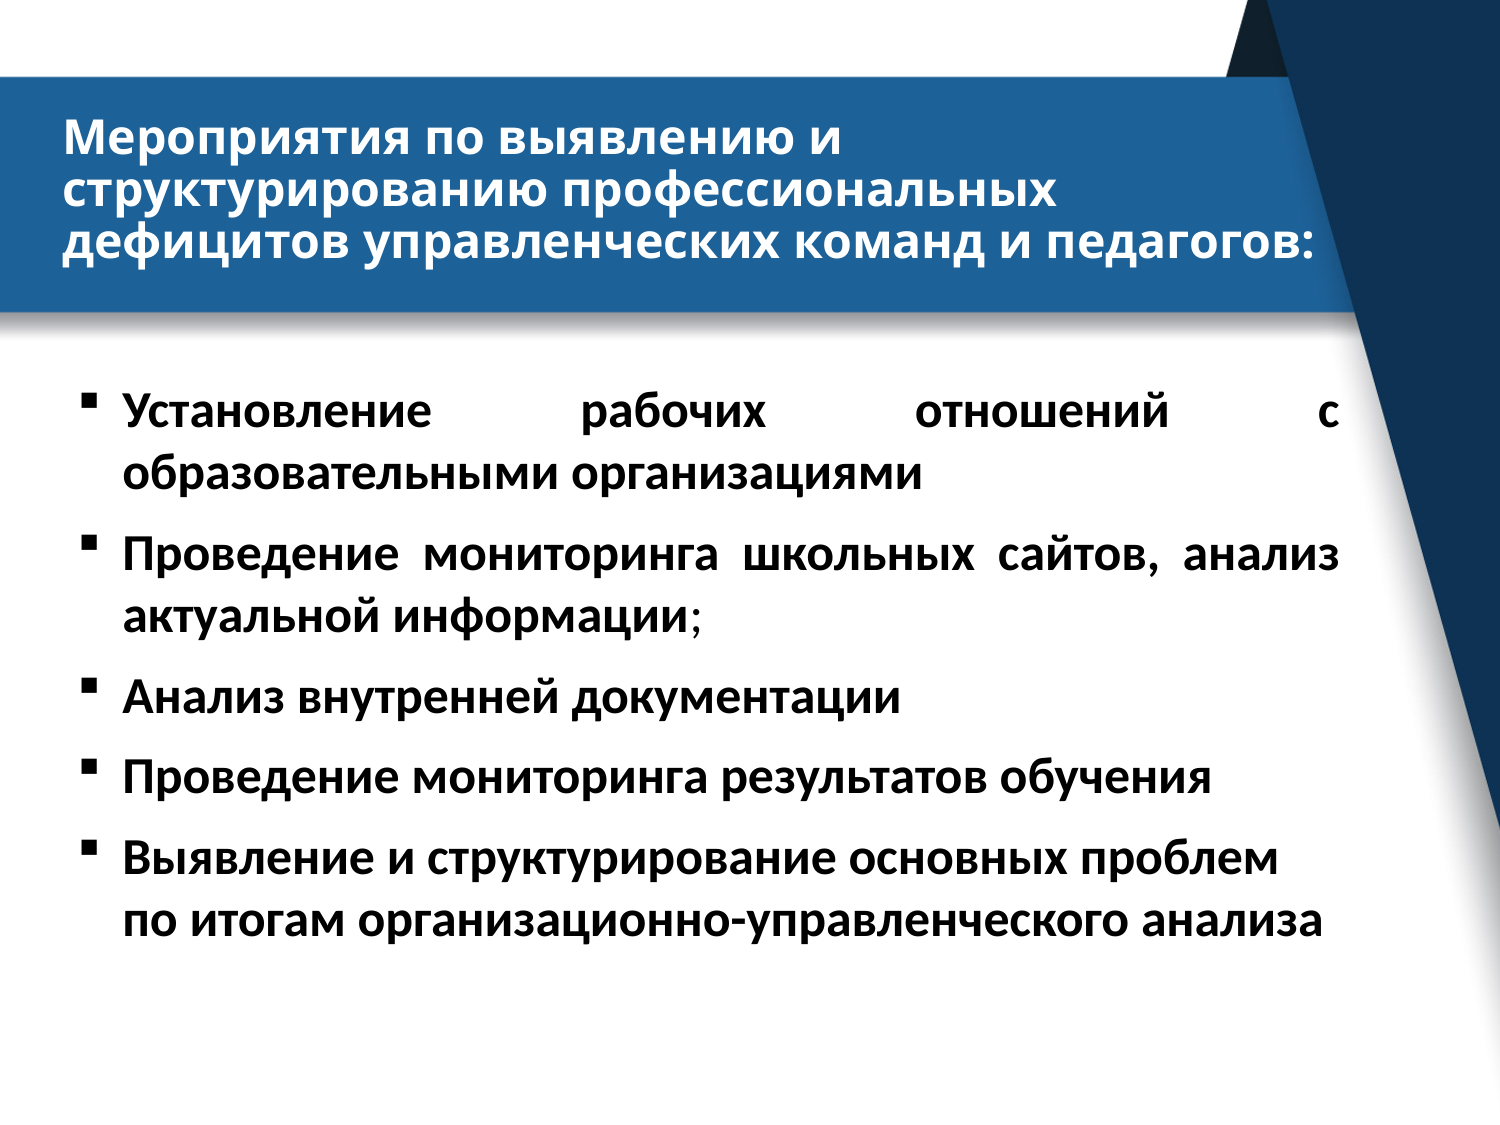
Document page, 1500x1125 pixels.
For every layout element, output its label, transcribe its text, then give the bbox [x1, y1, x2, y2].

title Мероприятия по выявлению и структурированию профессиональных дефицитов управленческих команд и педагогов: [47, 82, 1341, 300]
picture [0, 0, 1500, 1125]
list Установление рабочих отношений с образовательными организациями Проведение мониторинга школьных сайтов, анализ актуальной информации; Анализ внутренней документации Проведение мониторинга результатов обучения Выявление и структурирование основных проблем по итогам организационно-управленческого анализа [62, 368, 1356, 1023]
